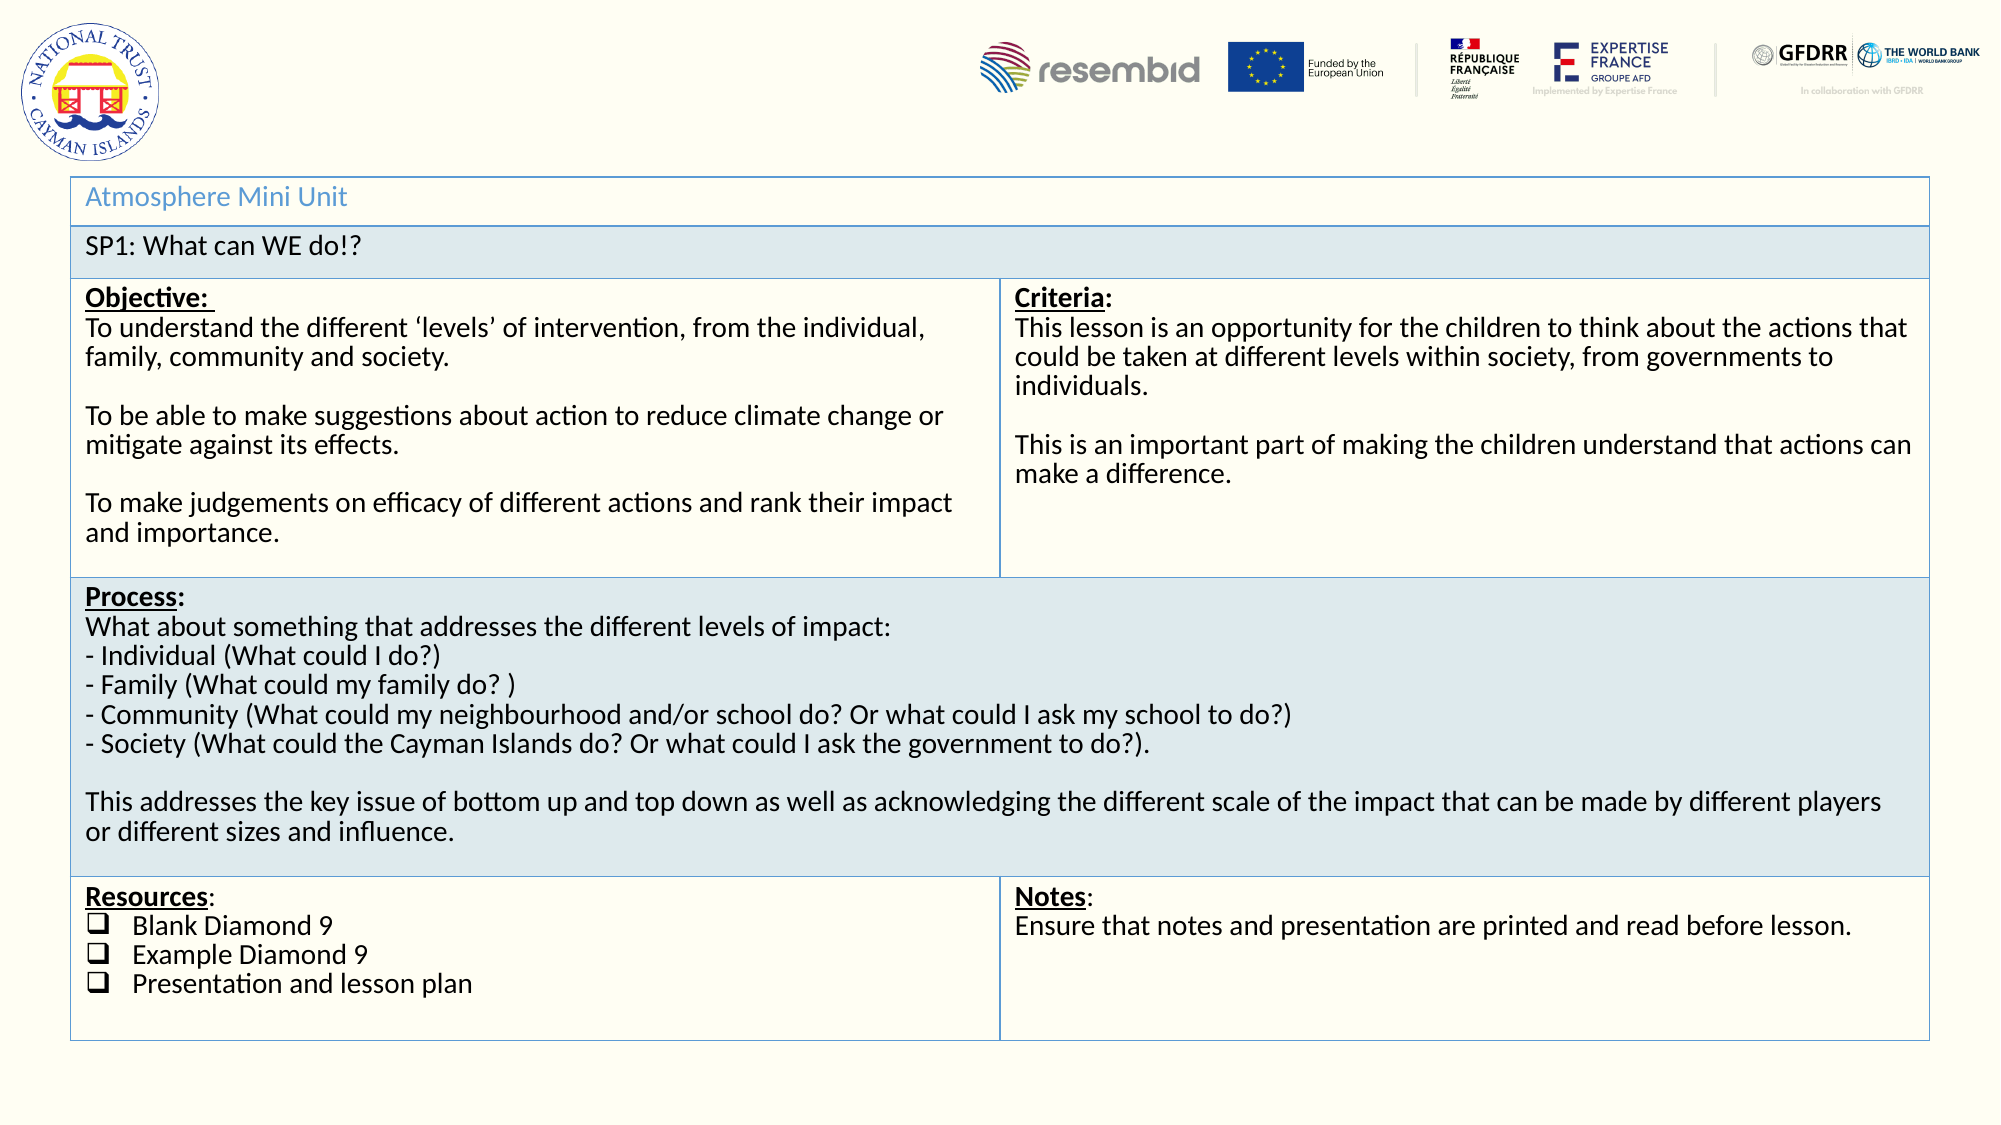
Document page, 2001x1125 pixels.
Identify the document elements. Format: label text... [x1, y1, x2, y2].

table_cell Objective: To understand the different ‘levels’ of intervention, from the individual, family, community and society. To be able to make suggestions about action to reduce climate change or mitigate against its effects. To make judgements on efficacy of different actions and rank their impact and importance. [71, 279, 999, 577]
table_cell Criteria: This lesson is an opportunity for the children to think about the actions that could be taken at different levels within society, from governments to individuals. This is an important part of making the children understand that actions can make a difference. [1001, 279, 1929, 577]
table_header Atmosphere Mini Unit [71, 178, 1929, 225]
table_cell Notes: Ensure that notes and presentation are printed and read before lesson. [1001, 877, 1929, 1040]
table_cell Resources: Blank Diamond 9 Example Diamond 9 Presentation and lesson plan [71, 877, 999, 1040]
picture [954, 16, 2000, 119]
table_cell SP1: What can WE do!? [71, 227, 1929, 278]
picture [21, 23, 160, 161]
table_cell Process: What about something that addresses the different levels of impact: - Individual (What could I do?) - Family (What could my family do? ) - Community (What could my neighbourhood and/or school do? Or what could I ask my school to do?) - Society (What could the Cayman Islands do? Or what could I ask the government to do?). This addresses the key issue of bottom up and top down as well as acknowledging the different scale of the impact that can be made by different players or different sizes and influence. [71, 578, 1929, 876]
